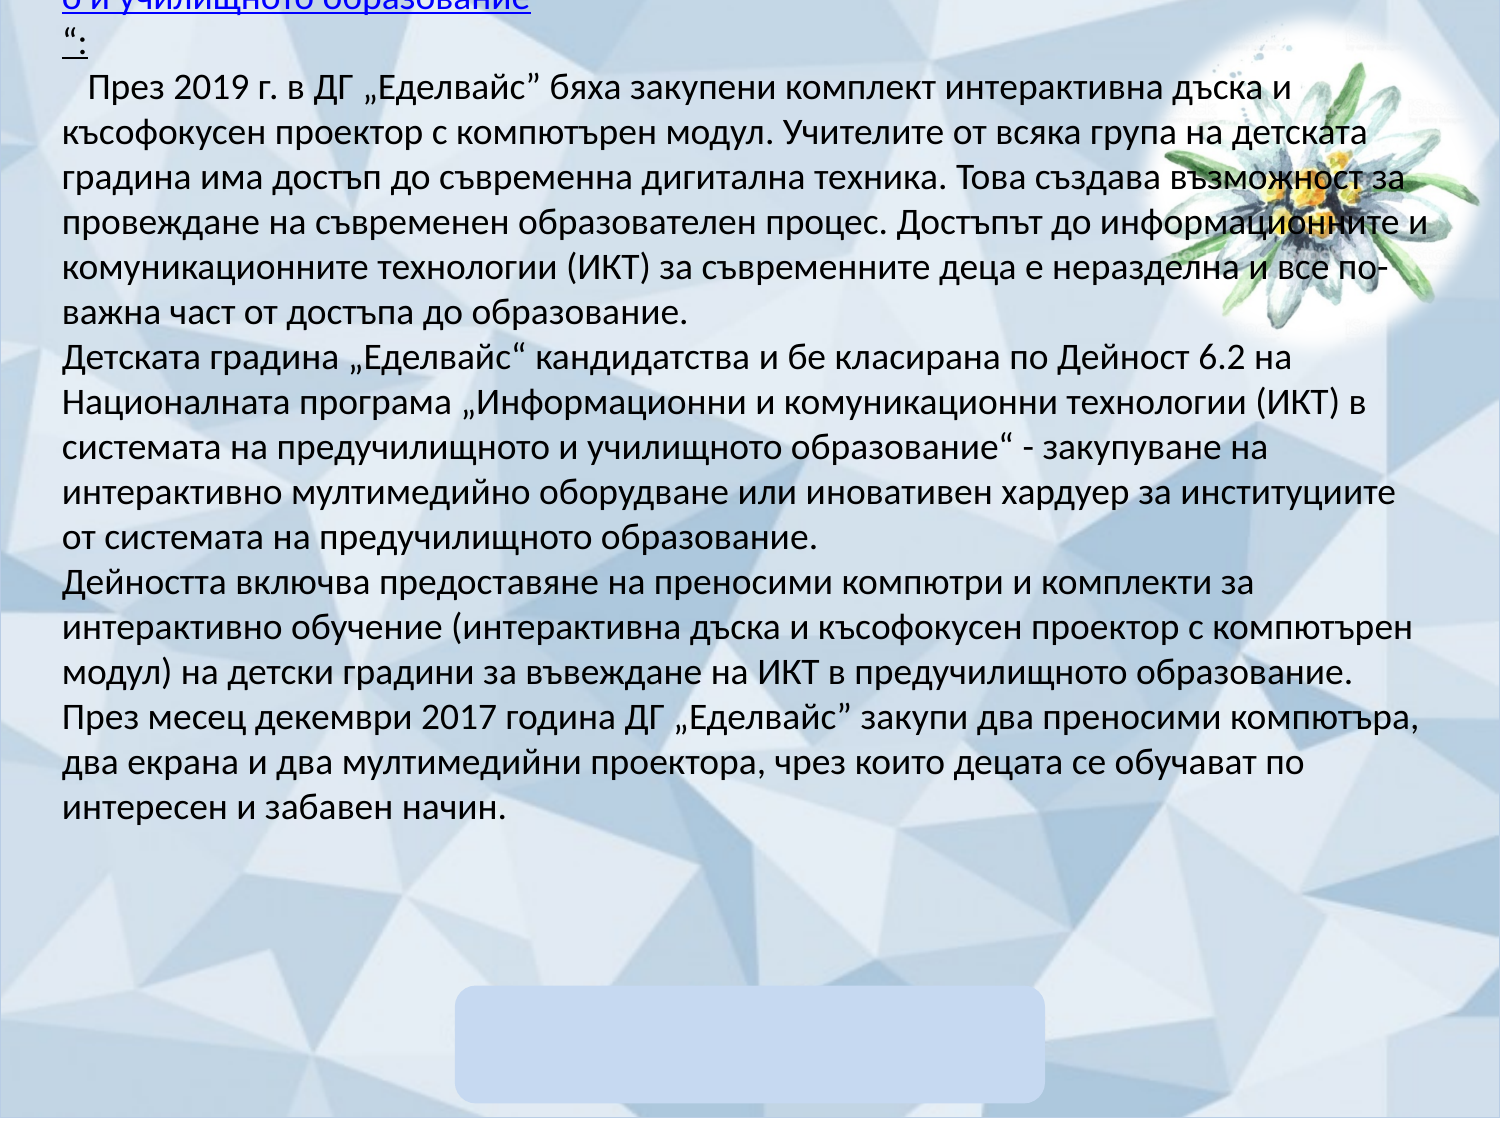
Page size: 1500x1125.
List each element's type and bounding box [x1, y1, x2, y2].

list [0, 0, 1500, 1119]
picture [1124, 0, 1500, 368]
